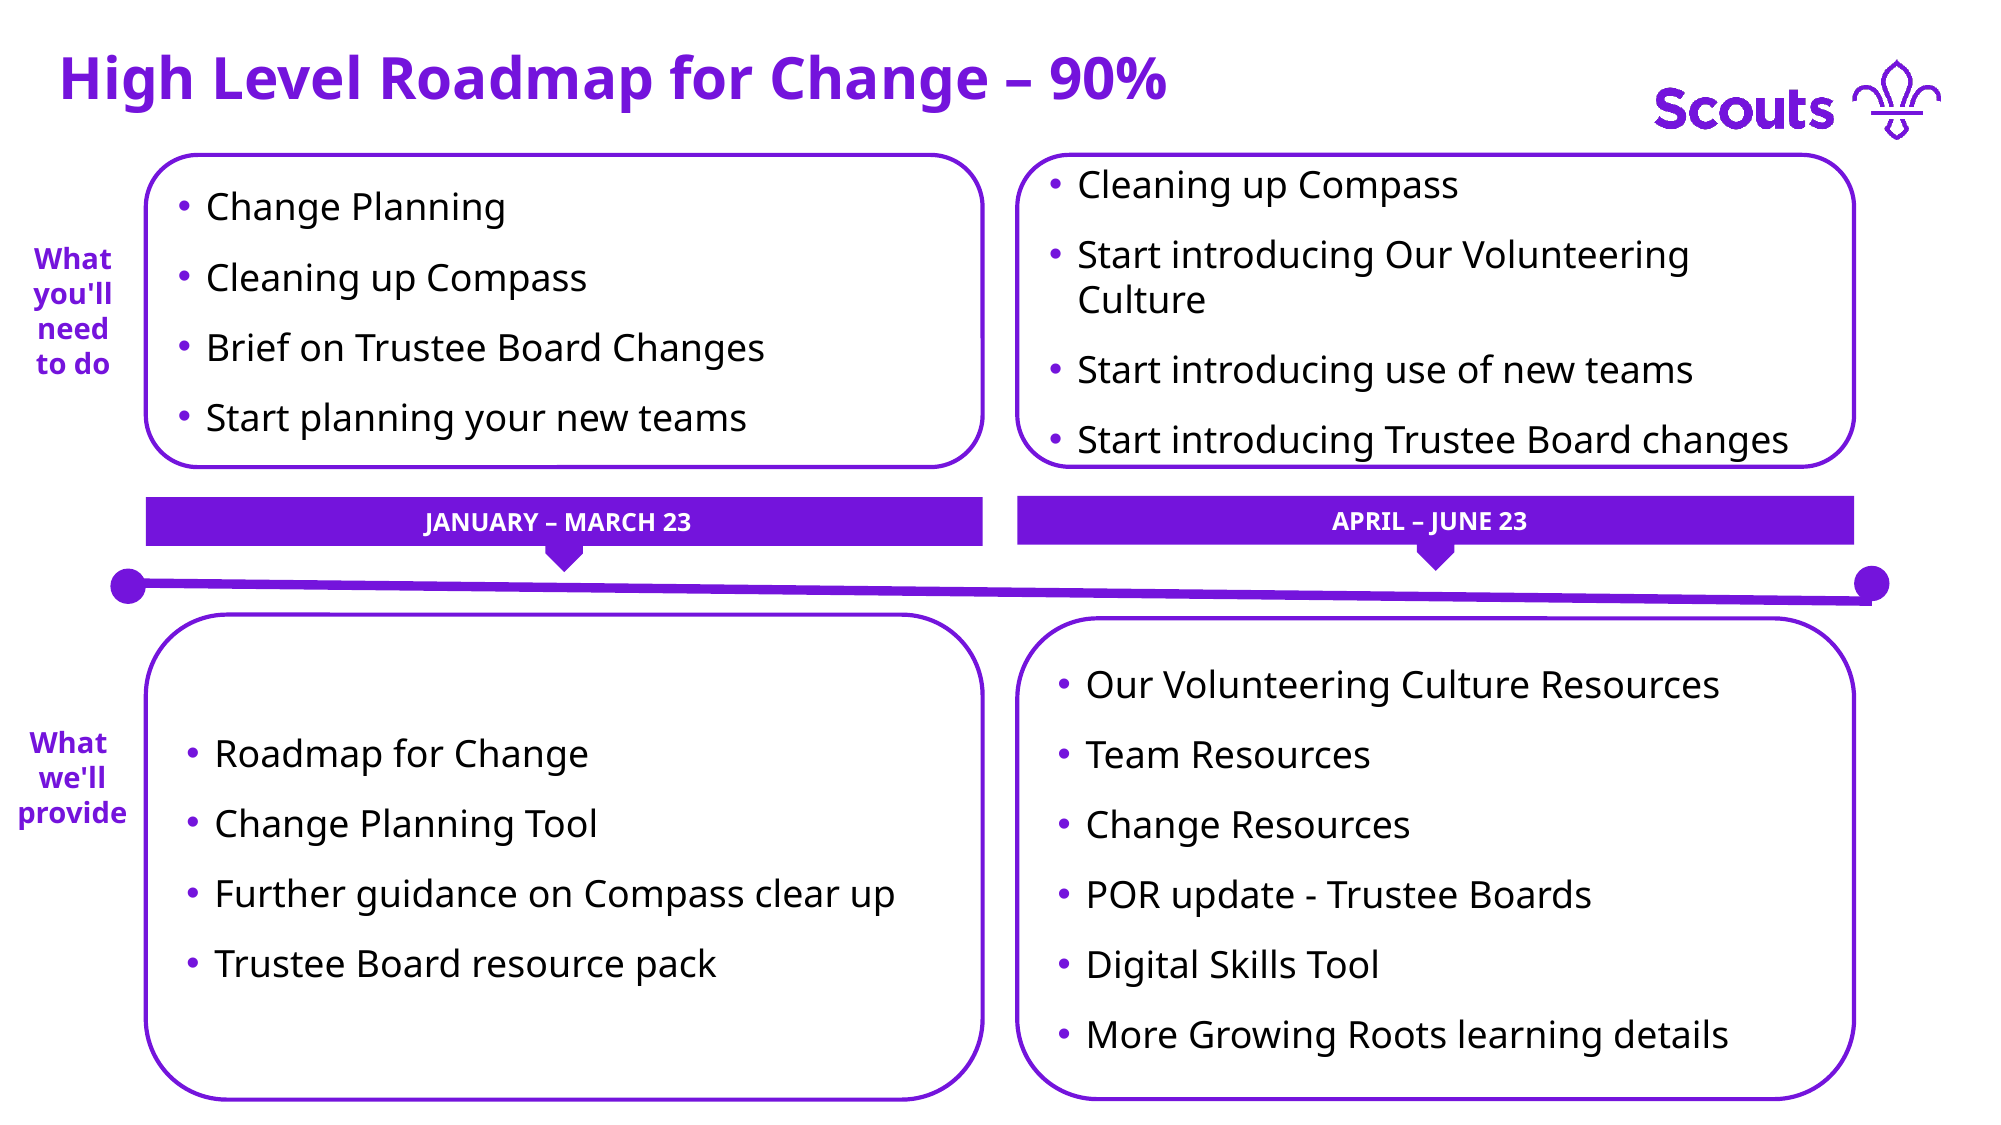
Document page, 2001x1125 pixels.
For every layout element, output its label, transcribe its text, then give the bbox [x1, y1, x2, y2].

text_box Our Volunteering Culture Resources Team Resources Change Resources POR update - Trustee Boards Digital Skills Tool More Growing Roots learning details [1015, 616, 1857, 1102]
text_box Cleaning up Compass Start introducing Our Volunteering Culture Start introducing use of new teams Start introducing Trustee Board changes [1015, 152, 1857, 469]
text_box What we'll provide [0, 716, 145, 837]
text_box What you'll need to do [0, 232, 136, 388]
text_box High Level Roadmap for Change – 90% [33, 34, 1525, 120]
text_box APRIL – JUNE 23 [1017, 495, 1855, 571]
text_box JANUARY – MARCH 23 [145, 497, 983, 573]
text_box Roadmap for Change Change Planning Tool Further guidance on Compass clear up Trustee Board resource pack [143, 612, 985, 1102]
text_box [108, 566, 148, 607]
text_box Change Planning Cleaning up Compass Brief on Trustee Board Changes Start planning your new teams [143, 152, 985, 470]
text_box [1852, 563, 1892, 604]
picture [1654, 59, 1941, 140]
